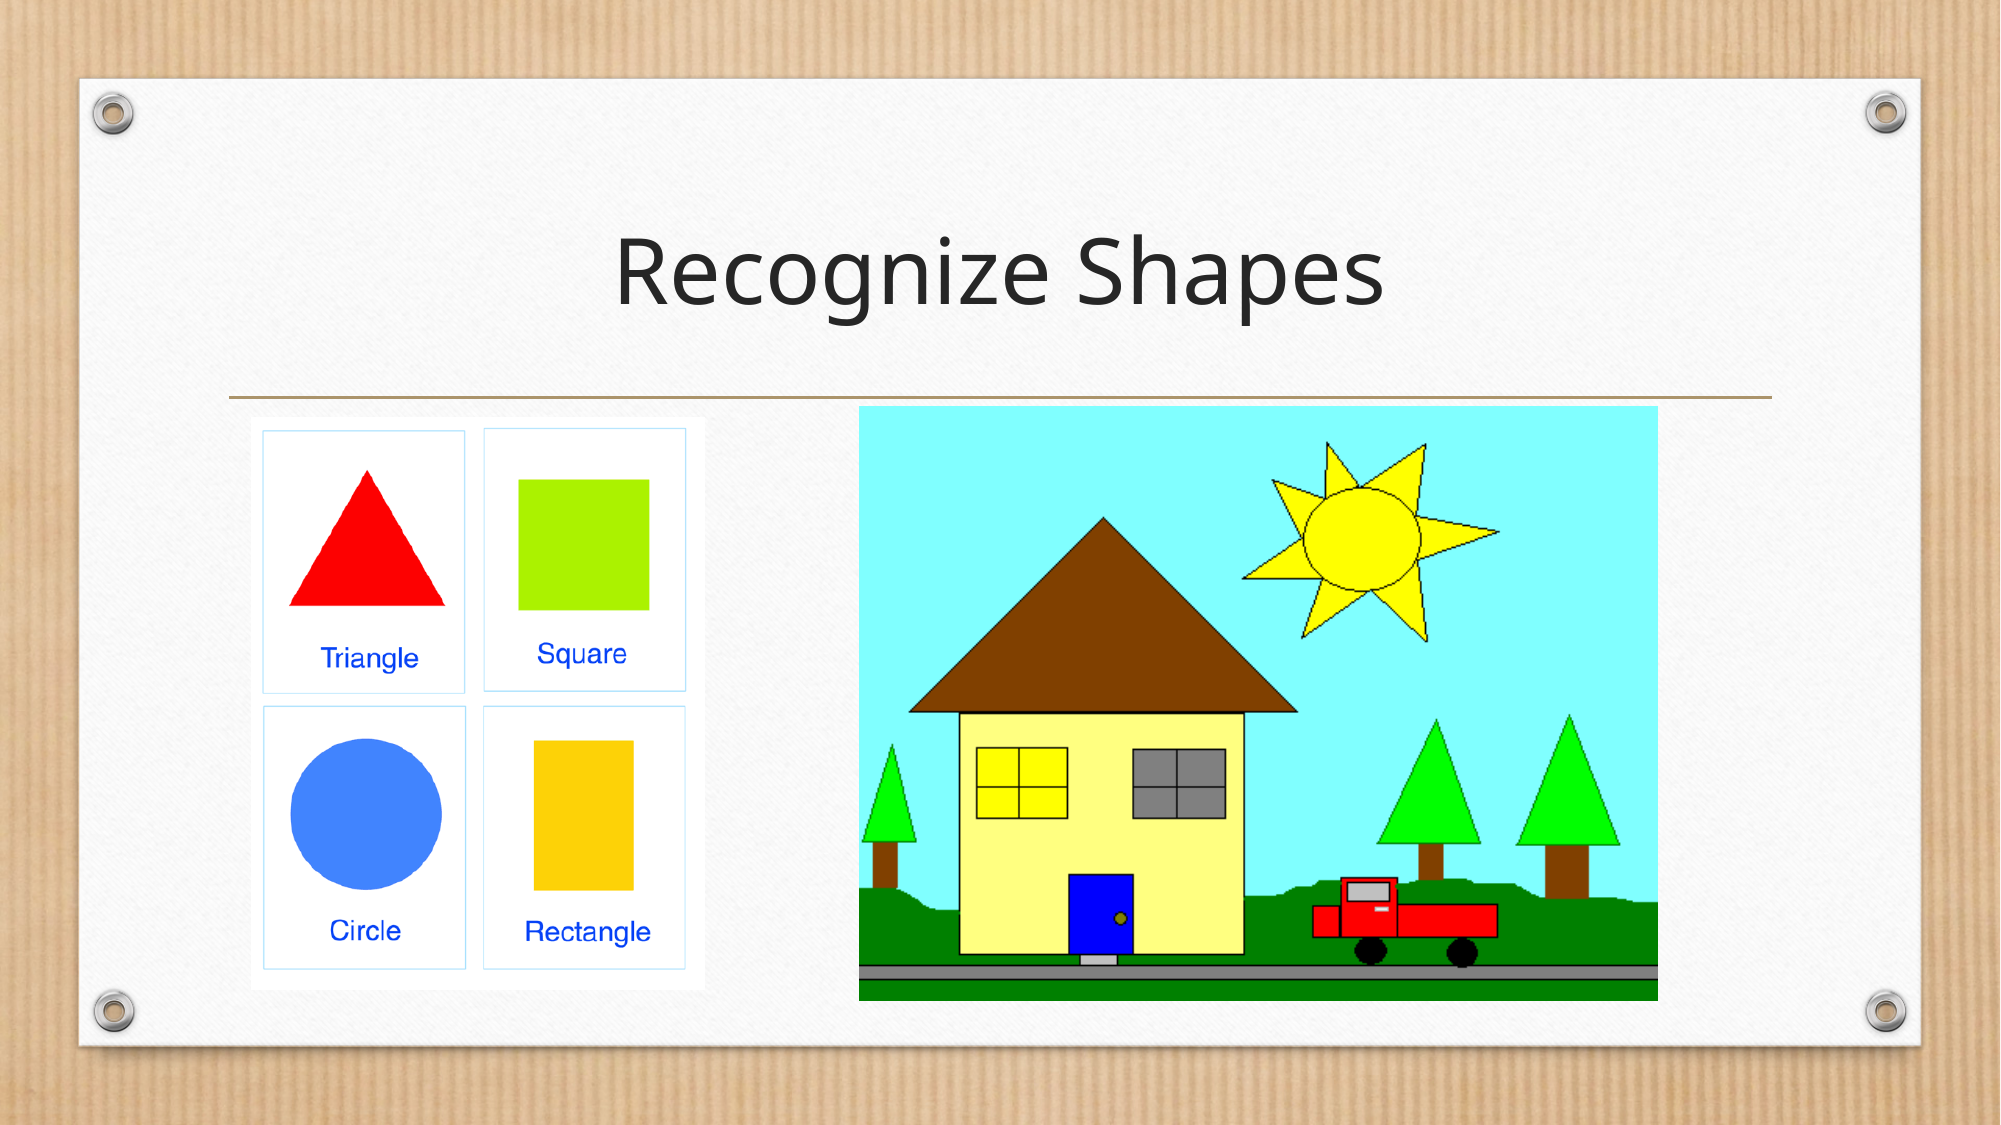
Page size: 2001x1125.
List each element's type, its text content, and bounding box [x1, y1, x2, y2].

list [251, 416, 705, 991]
title Recognize Shapes [212, 161, 1788, 375]
picture [0, 0, 2001, 1125]
